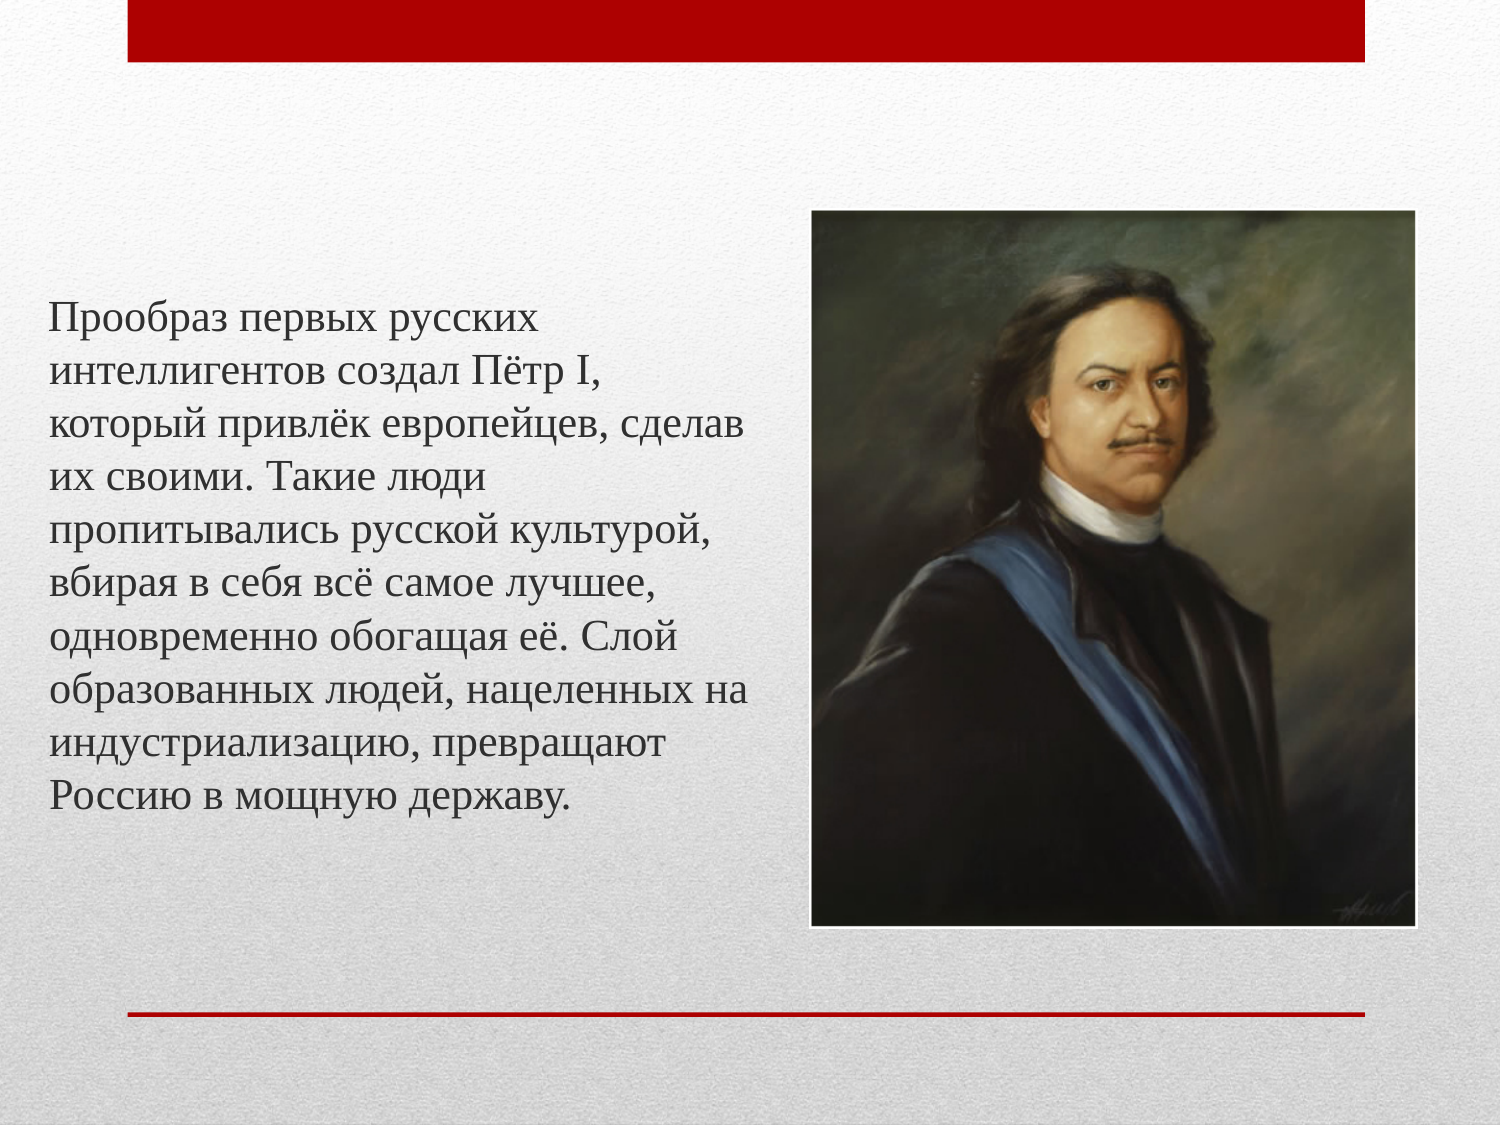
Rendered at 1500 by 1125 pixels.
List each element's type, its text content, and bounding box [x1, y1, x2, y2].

list Прообраз первых русских интеллигентов создал Пётр I, который привлёк европейцев, сделав их своими. Такие люди пропитывались русской культурой, вбирая в себя всё самое лучшее, одновременно обогащая её. Слой образованных людей, нацеленных на индустриализацию, превращают Россию в мощную державу. [0, 243, 774, 862]
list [808, 207, 1418, 930]
